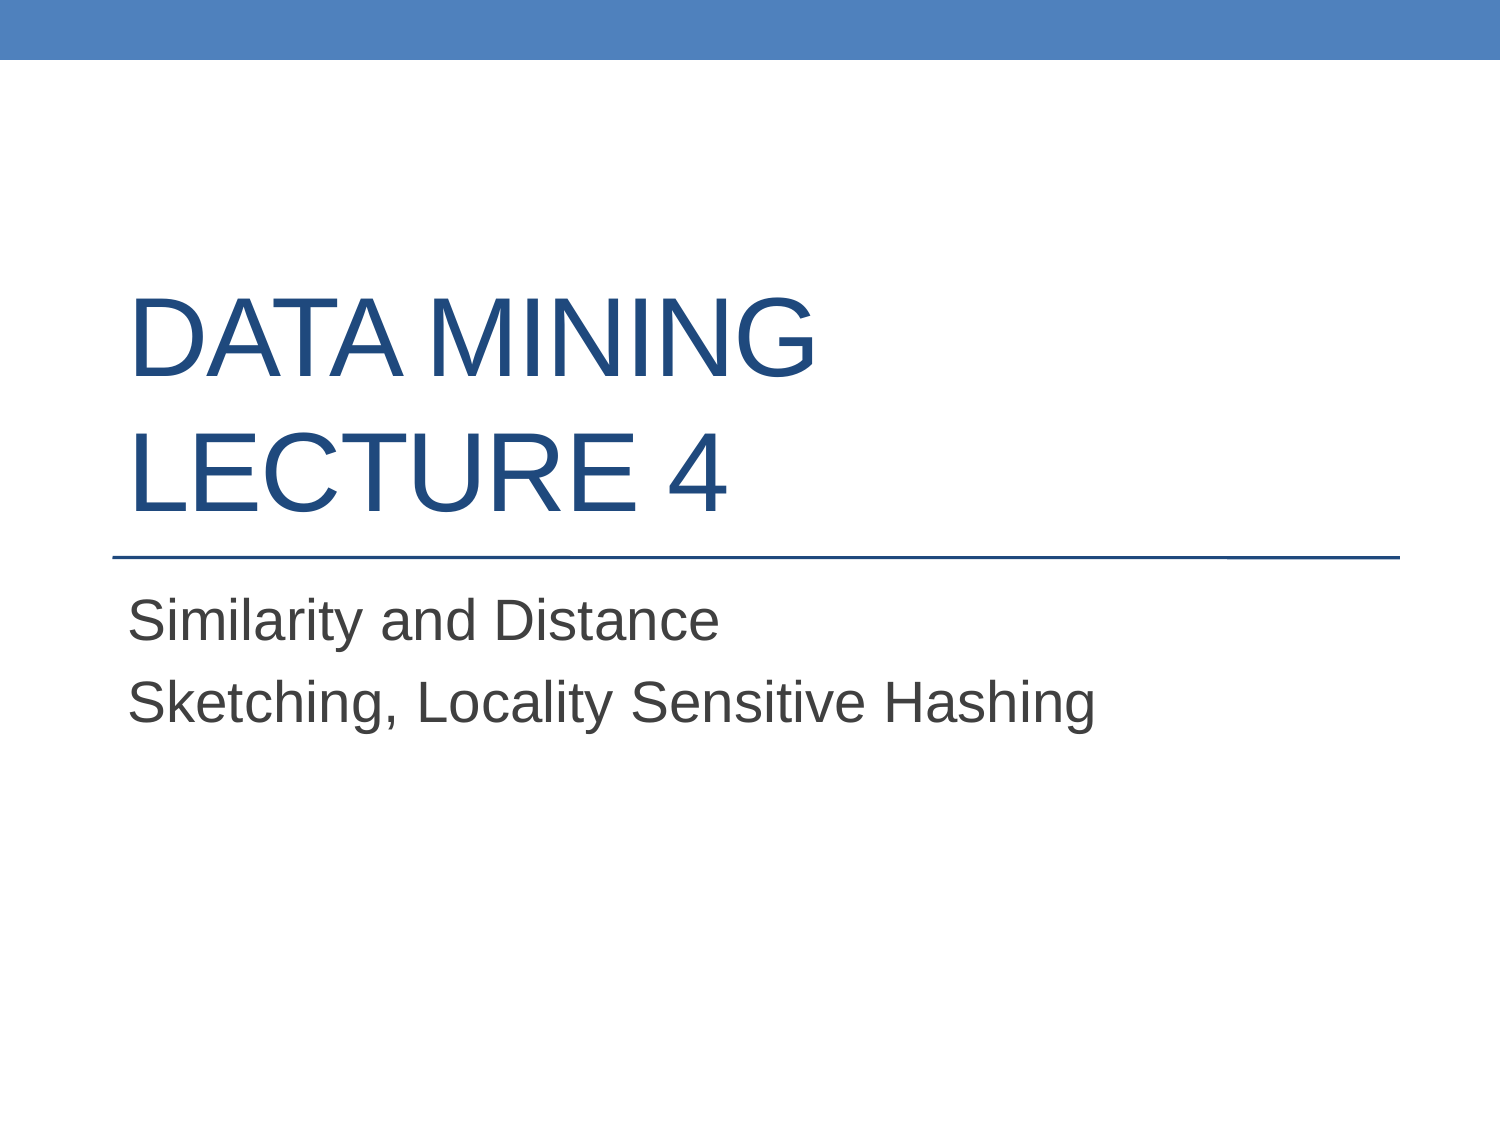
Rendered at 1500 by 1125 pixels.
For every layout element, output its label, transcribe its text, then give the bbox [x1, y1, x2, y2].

subtitle Similarity and Distance Sketching, Locality Sensitive Hashing [112, 575, 1163, 863]
title DATA MINING LECTURE 4 [112, 224, 1400, 542]
